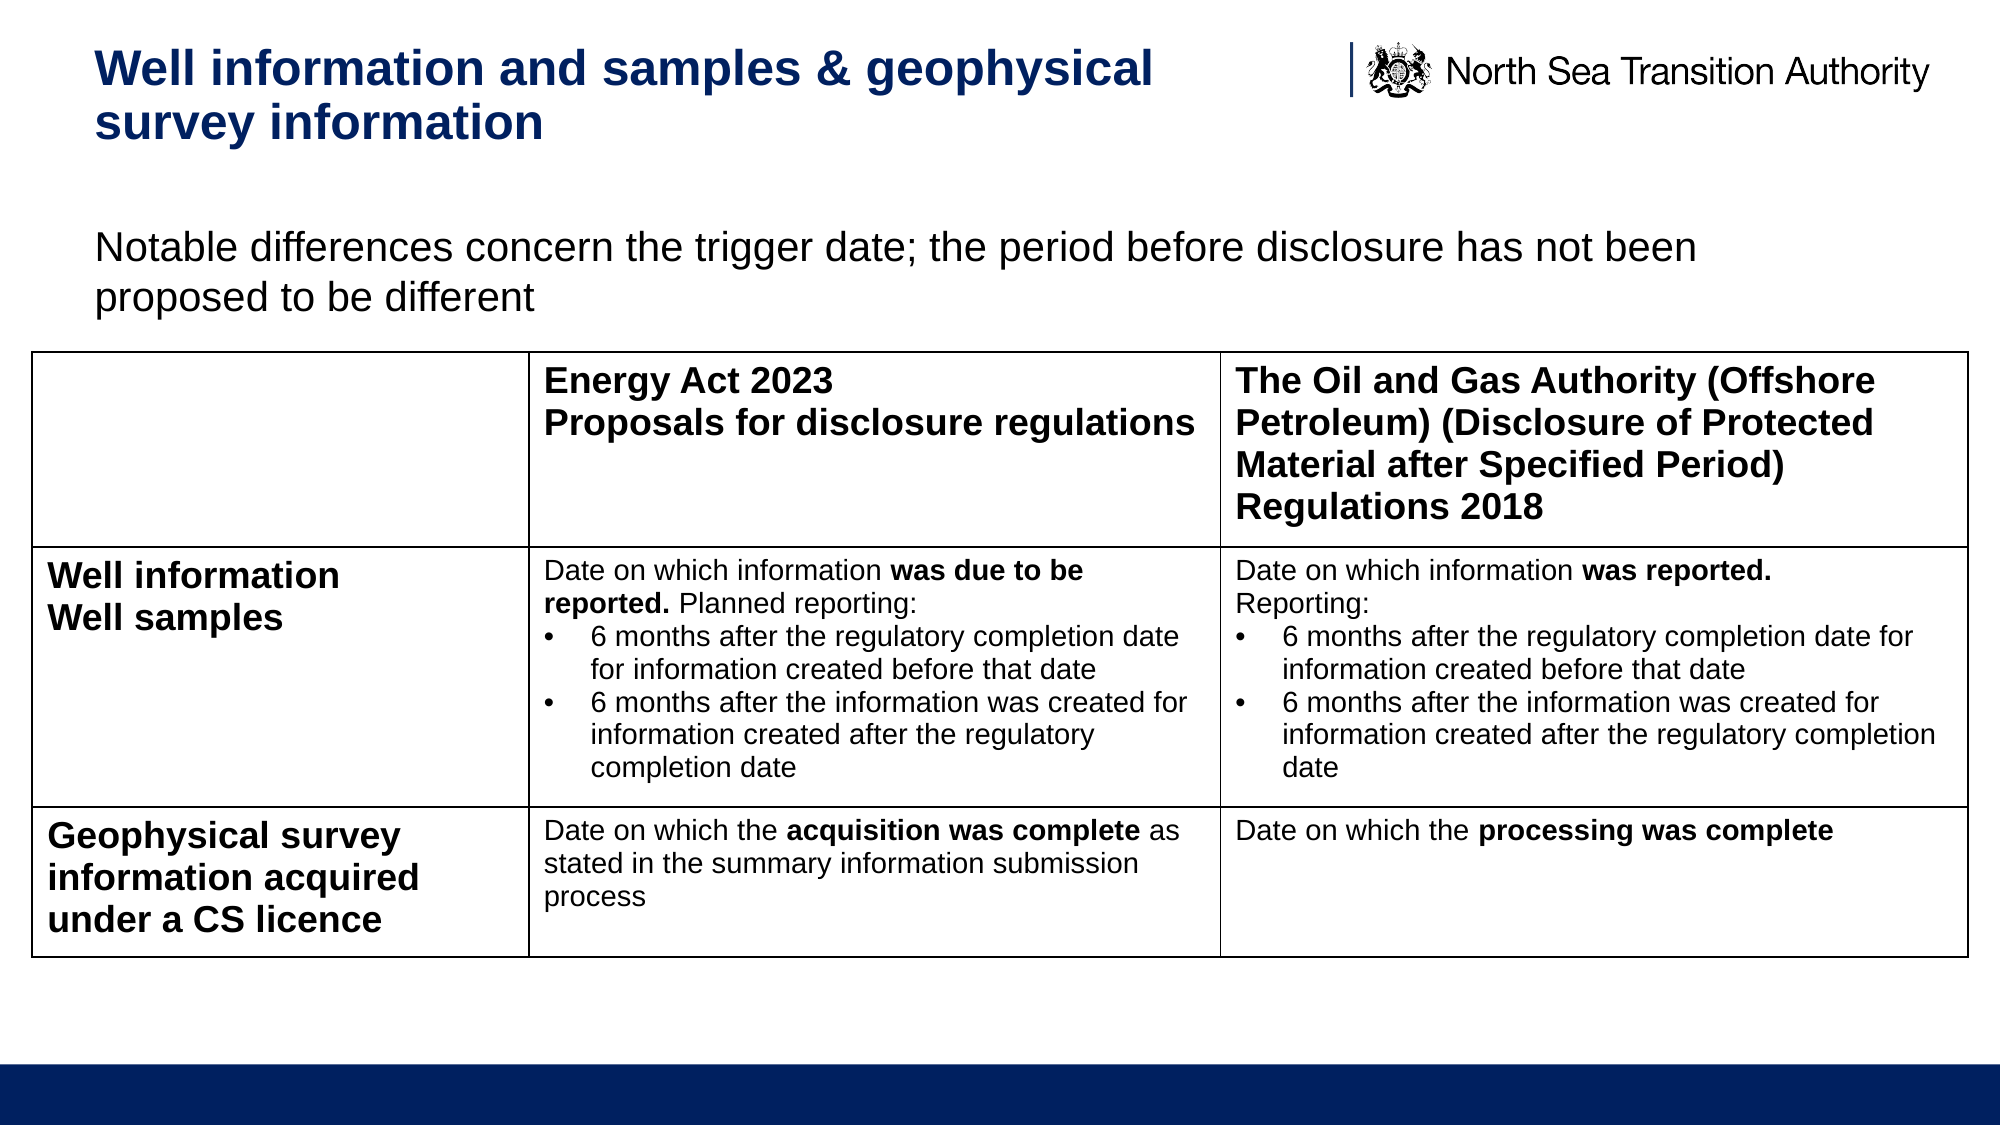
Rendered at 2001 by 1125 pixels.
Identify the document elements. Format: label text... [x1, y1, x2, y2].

table_cell Well information Well samples [33, 548, 528, 806]
table_cell Date on which information was reported. Reporting: 6 months after the regulatory completion date for information created before that date 6 months after the information was created for information created after the regulatory completion date [1221, 548, 1967, 806]
title Well information and samples & geophysical survey information [94, 42, 1259, 125]
table_header [33, 353, 528, 546]
table_cell Geophysical survey information acquired under a CS licence [33, 808, 528, 956]
text_box Notable differences concern the trigger date; the period before disclosure has not been proposed to be different [79, 212, 1862, 328]
picture [1350, 42, 1930, 98]
table_cell Date on which the acquisition was complete as stated in the summary information submission process [530, 808, 1220, 956]
table_header Energy Act 2023 Proposals for disclosure regulations [530, 353, 1220, 546]
table_cell Date on which the processing was complete [1221, 808, 1967, 956]
table_cell Date on which information was due to be reported. Planned reporting: 6 months after the regulatory completion date for information created before that date 6 months after the information was created for information created after the regulatory completion date [530, 548, 1220, 806]
table_header The Oil and Gas Authority (Offshore Petroleum) (Disclosure of Protected Material after Specified Period) Regulations 2018 [1221, 353, 1967, 546]
